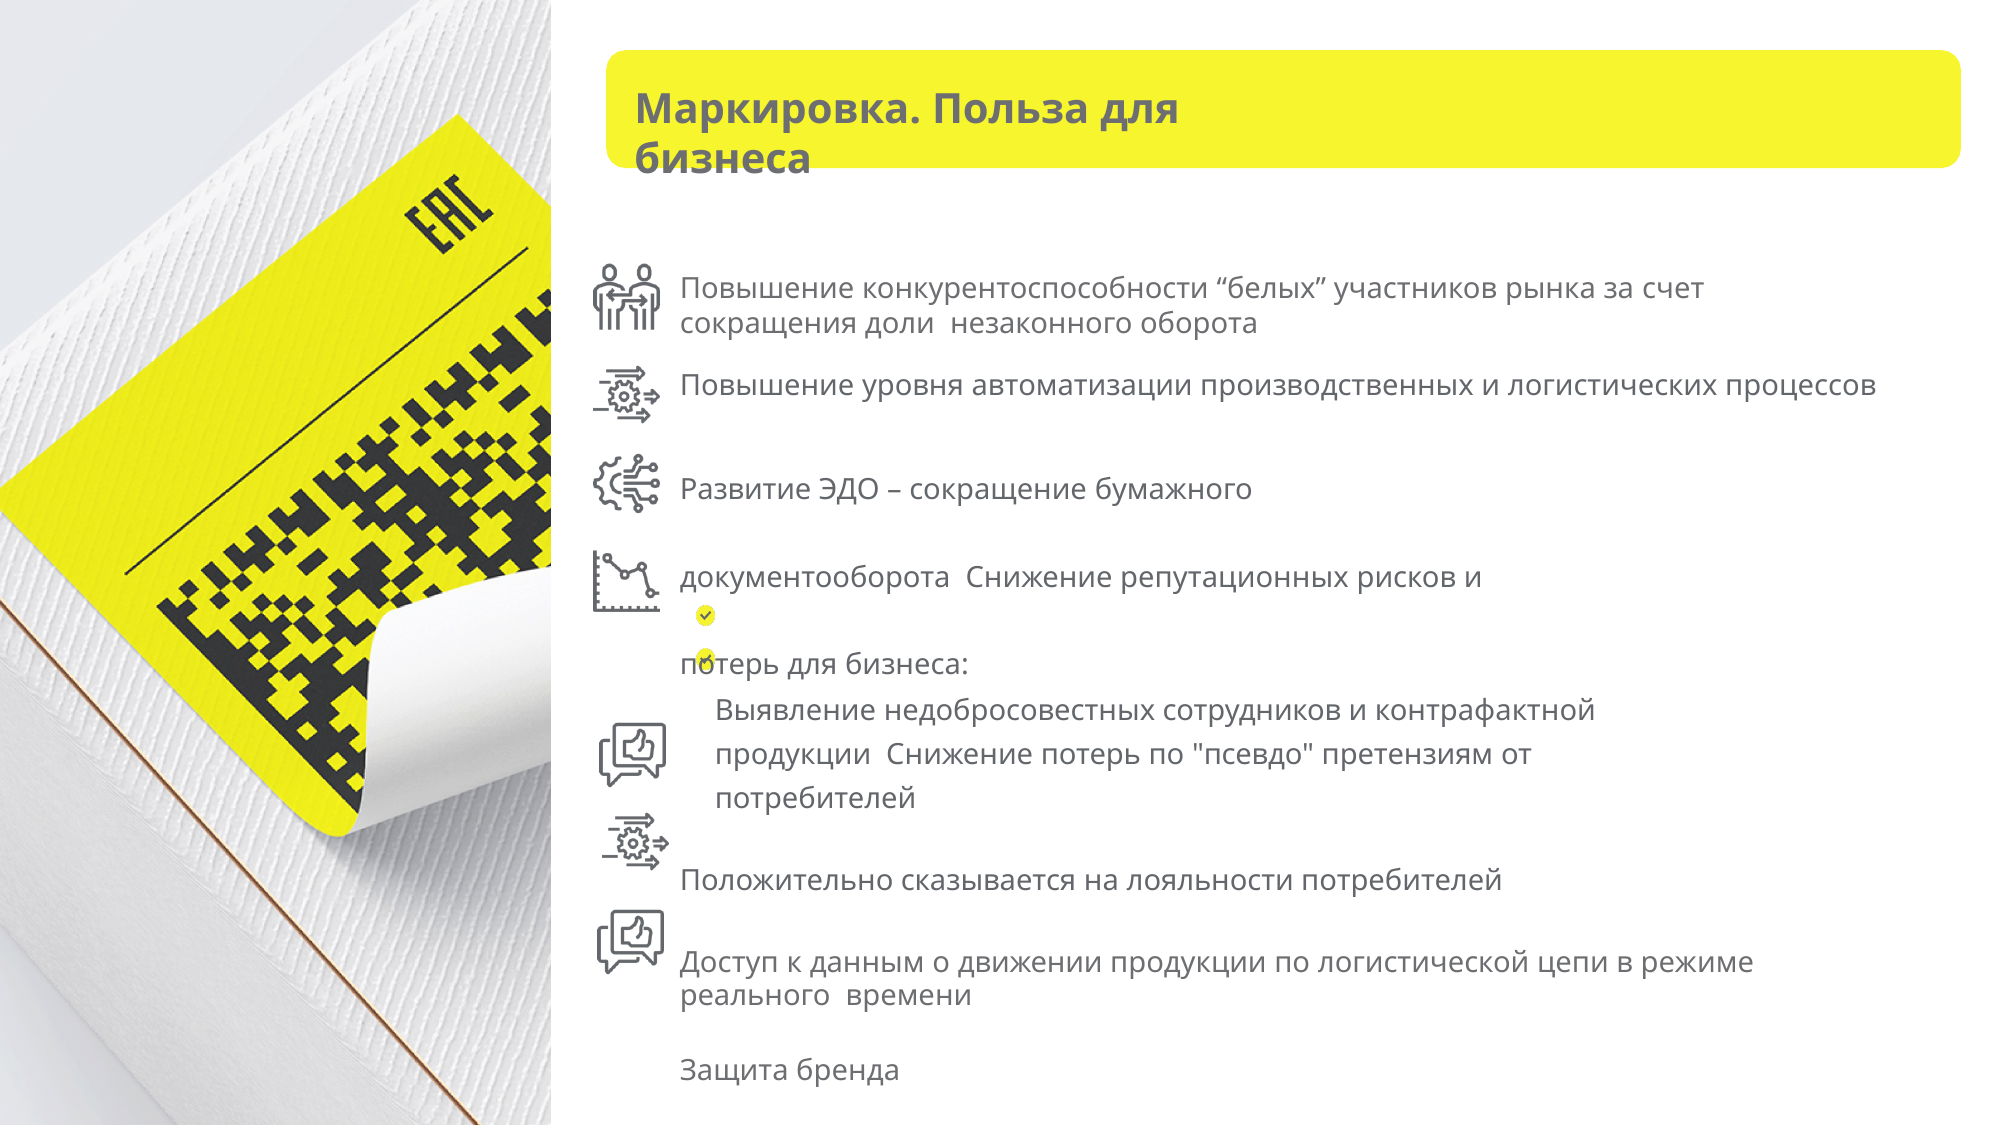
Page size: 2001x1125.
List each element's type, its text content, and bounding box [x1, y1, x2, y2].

picture [593, 360, 660, 428]
text_box [606, 50, 1961, 169]
picture [695, 604, 716, 627]
picture [593, 547, 660, 615]
title Маркировка. Польза для бизнеса [632, 80, 1326, 271]
picture [602, 807, 670, 875]
picture [593, 449, 660, 517]
picture [695, 648, 716, 671]
picture [598, 721, 666, 789]
picture [596, 908, 664, 975]
picture [0, 0, 551, 1125]
picture [593, 263, 660, 330]
text_box Повышение конкурентоспособности “белых” участников рынка за счет сокращения доли незаконного оборота Повышение уровня автоматизации производственных и логистических процессов Развитие ЭДО – сокращение бумажного документооборота Снижение репутационных рисков и потерь для бизнеса: Выявление недобросовестных сотрудников и контрафактной продукции Снижение потерь по "псевдо" претензиям от потребителей Положительно сказывается на лояльности потребителей Доступ к данным о движении продукции по логистической цепи в режиме реального времени Защита бренда [677, 267, 1890, 1086]
